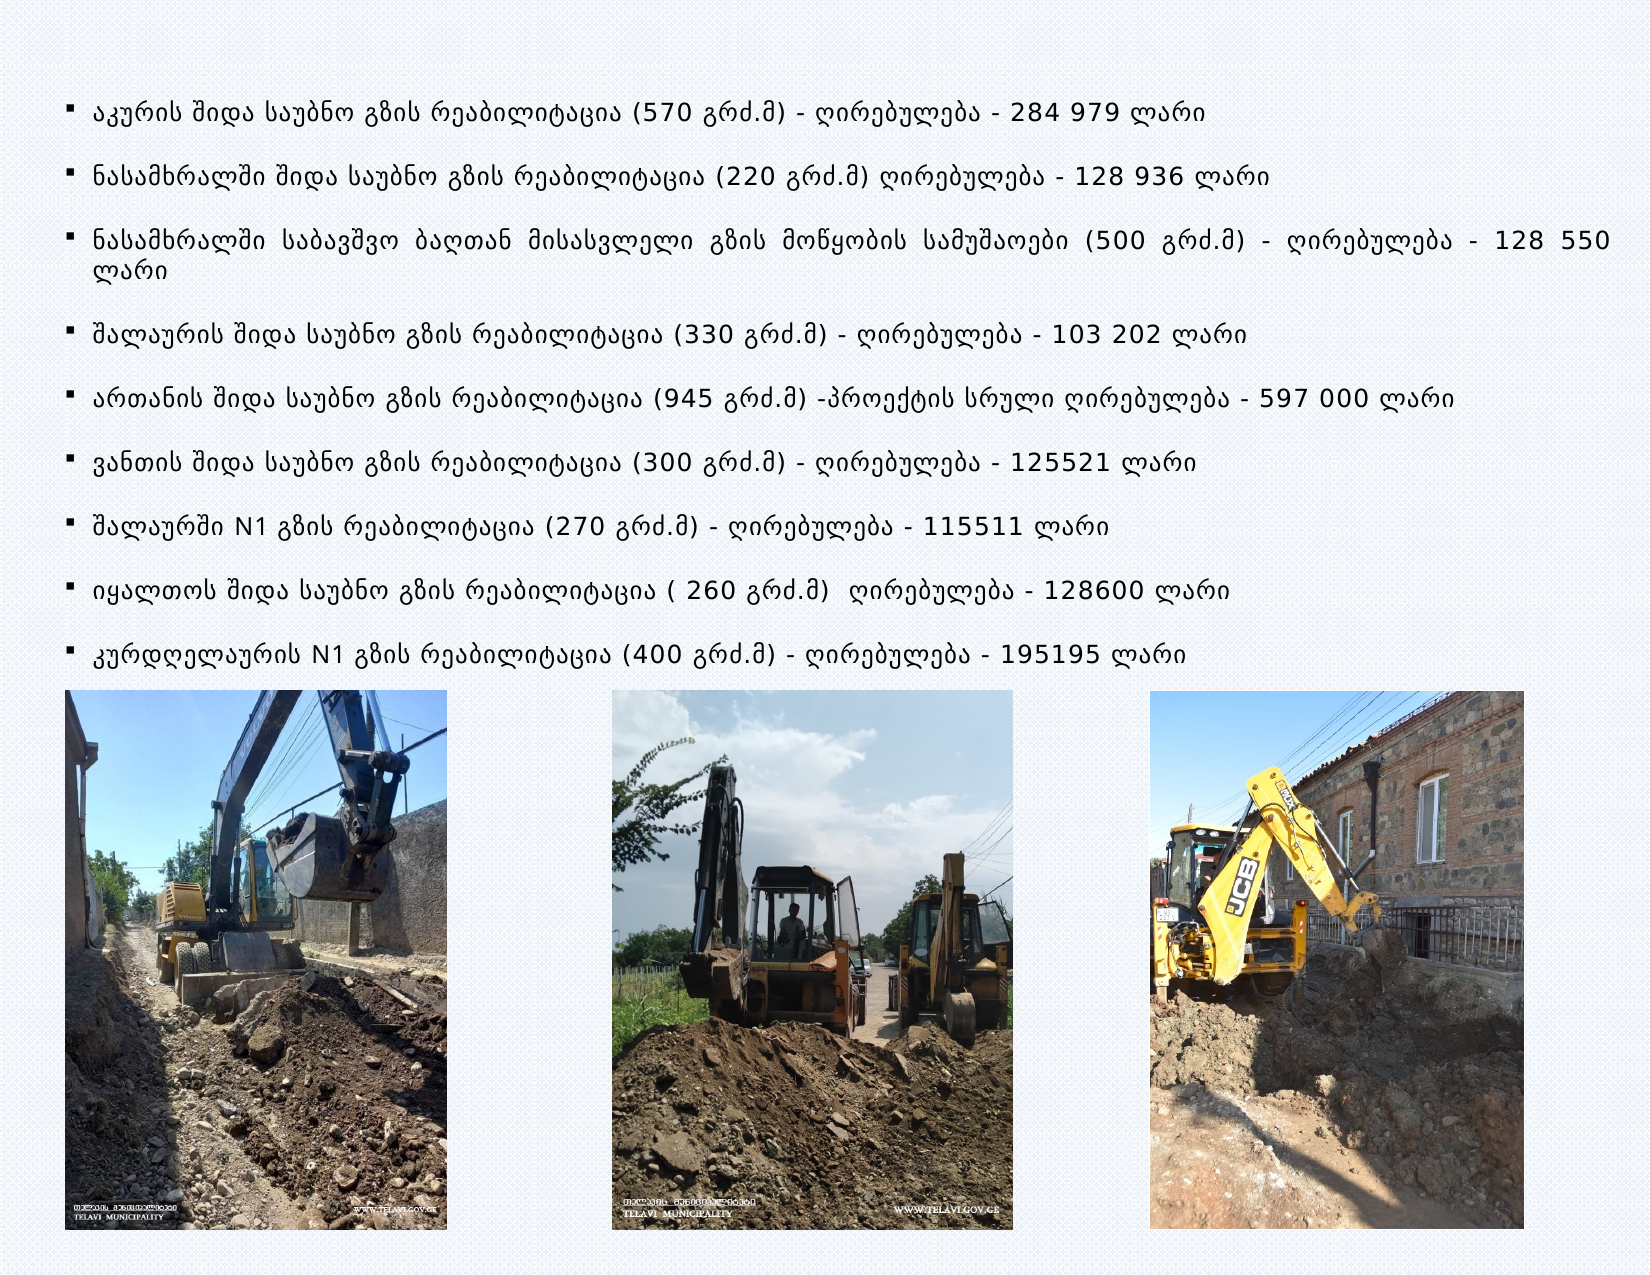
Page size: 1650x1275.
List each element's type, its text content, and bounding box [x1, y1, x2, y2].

picture [1149, 690, 1526, 1230]
picture [0, 0, 1650, 1275]
picture [65, 690, 447, 1230]
text_box აკურის შიდა საუბნო გზის რეაბილიტაცია (570 გრძ.მ) - ღირებულება - 284 979 ლარი ნასამხრალში შიდა საუბნო გზის რეაბილიტაცია (220 გრძ.მ) ღირებულება - 128 936 ლარი ნასამხრალში საბავშვო ბაღთან მისასვლელი გზის მოწყობის სამუშაოები (500 გრძ.მ) - ღირებულება - 128 550 ლარი შალაურის შიდა საუბნო გზის რეაბილიტაცია (330 გრძ.მ) - ღირებულება - 103 202 ლარი ართანის შიდა საუბნო გზის რეაბილიტაცია (945 გრძ.მ) -პროექტის სრული ღირებულება - 597 000 ლარი ვანთის შიდა საუბნო გზის რეაბილიტაცია (300 გრძ.მ) - ღირებულება - 125521 ლარი შალაურში N1 გზის რეაბილიტაცია (270 გრძ.მ) - ღირებულება - 115511 ლარი იყალთოს შიდა საუბნო გზის რეაბილიტაცია ( 260 გრძ.მ) ღირებულება - 128600 ლარი კურდღელაურის N1 გზის რეაბილიტაცია (400 გრძ.მ) - ღირებულება - 195195 ლარი [62, 62, 1616, 1275]
picture [612, 690, 1013, 1230]
